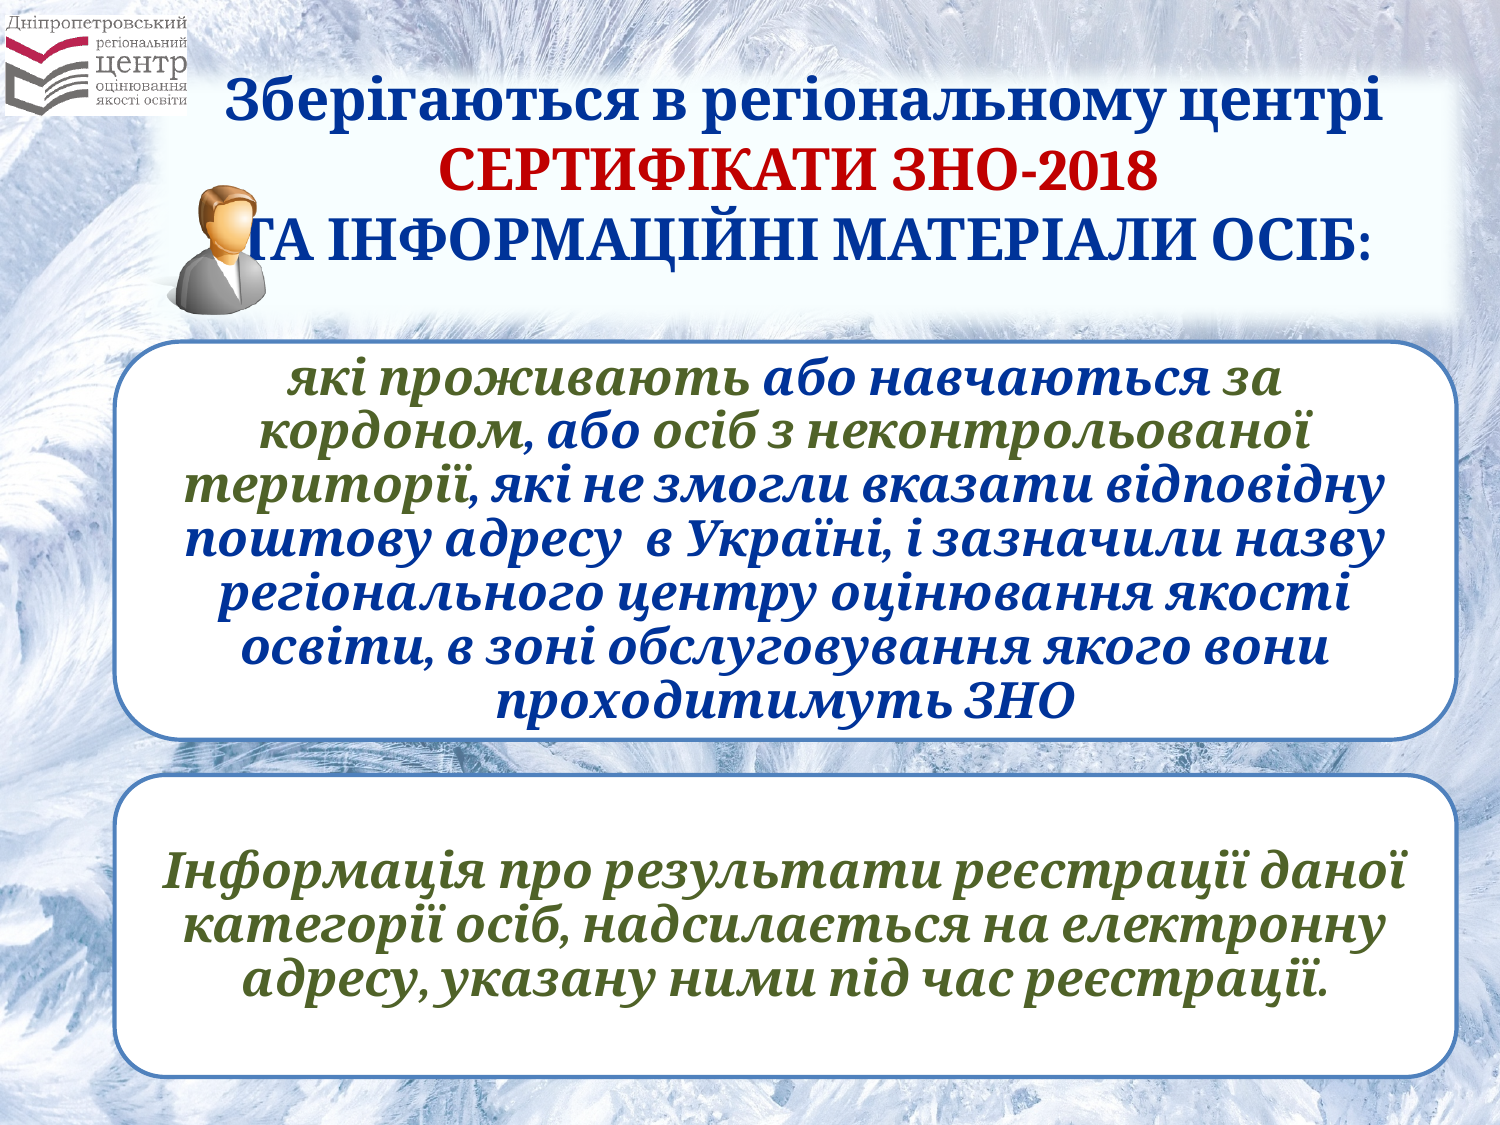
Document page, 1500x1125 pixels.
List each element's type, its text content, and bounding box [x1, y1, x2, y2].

picture [5, 15, 188, 117]
text_box Інформація про результати реєстрації даної категорії осіб, надсилається на електронну адресу, указану ними під час реєстрації. [112, 772, 1459, 1080]
text_box Форма вибору предметів не містить полів для вибору предметів ДПА решта, як в попередніх прикладах [137, 60, 1476, 339]
picture [147, 184, 278, 315]
text_box Зберігаються в регіональному центрі СЕРТИФІКАТИ ЗНО-2018 ТА ІНФОРМАЦІЙНІ МАТЕРІАЛИ ОСІБ: [163, 86, 1449, 312]
text_box які проживають або навчаються за кордоном, або осіб з неконтрольованої території, які не змогли вказати відповідну поштову адресу в Україні, і зазначили назву регіонального центру оцінювання якості освіти, в зоні обслуговування якого вони проходитимуть ЗНО [112, 339, 1459, 742]
text_box Випускники минулих років самостійно формують повний пакет реєстраційних документів і відправляють до ДпРЦОЯО на адресу, вказану в Контрольно-інформаційному листі, що формується за результатами заповнення реєстраційних форм [0, 0, 1500, 1125]
